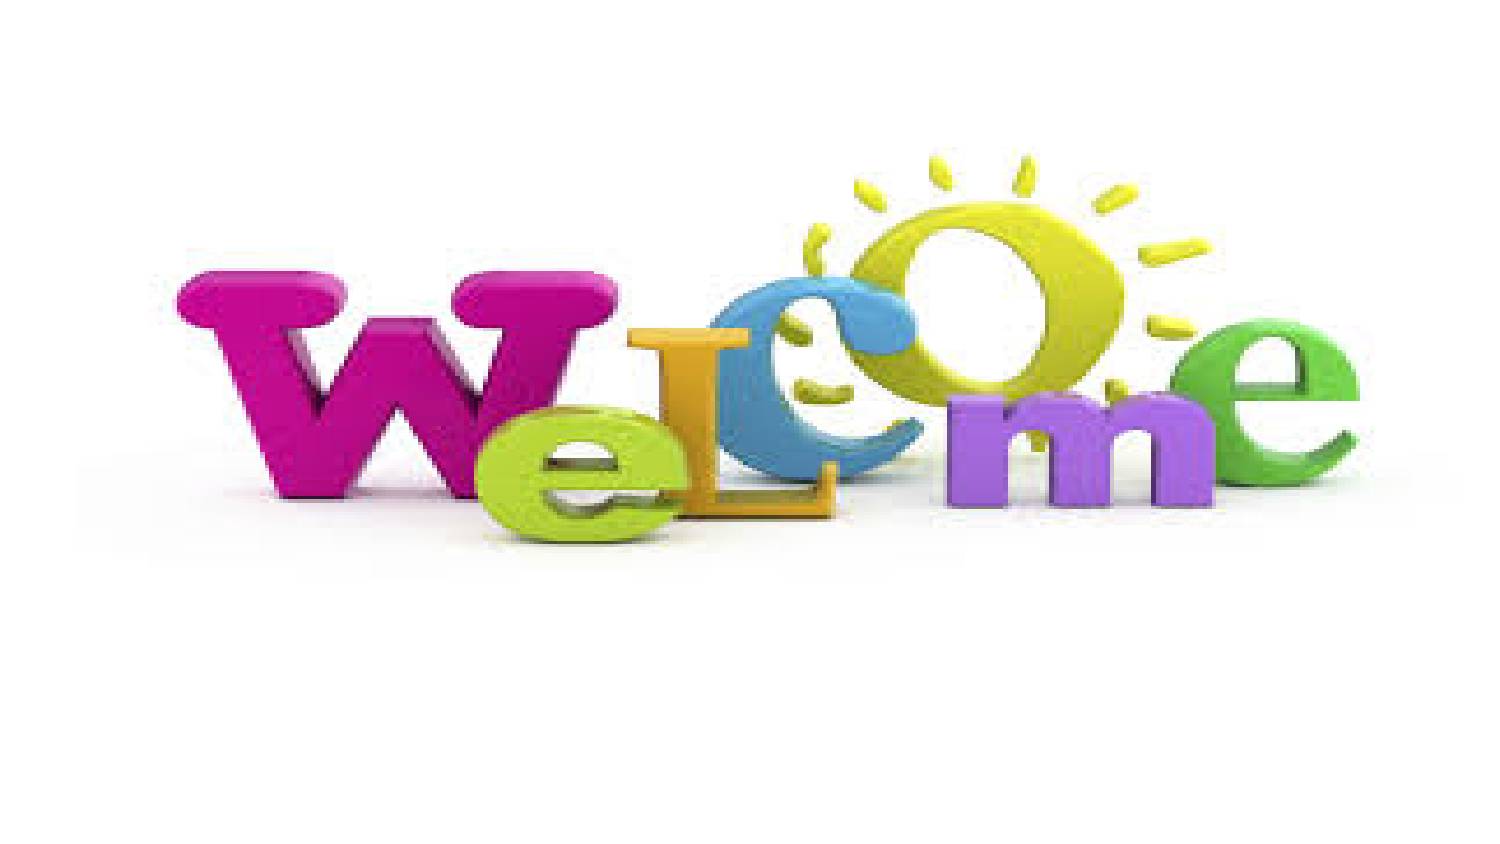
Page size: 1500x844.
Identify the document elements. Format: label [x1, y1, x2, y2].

list [74, 71, 1463, 608]
